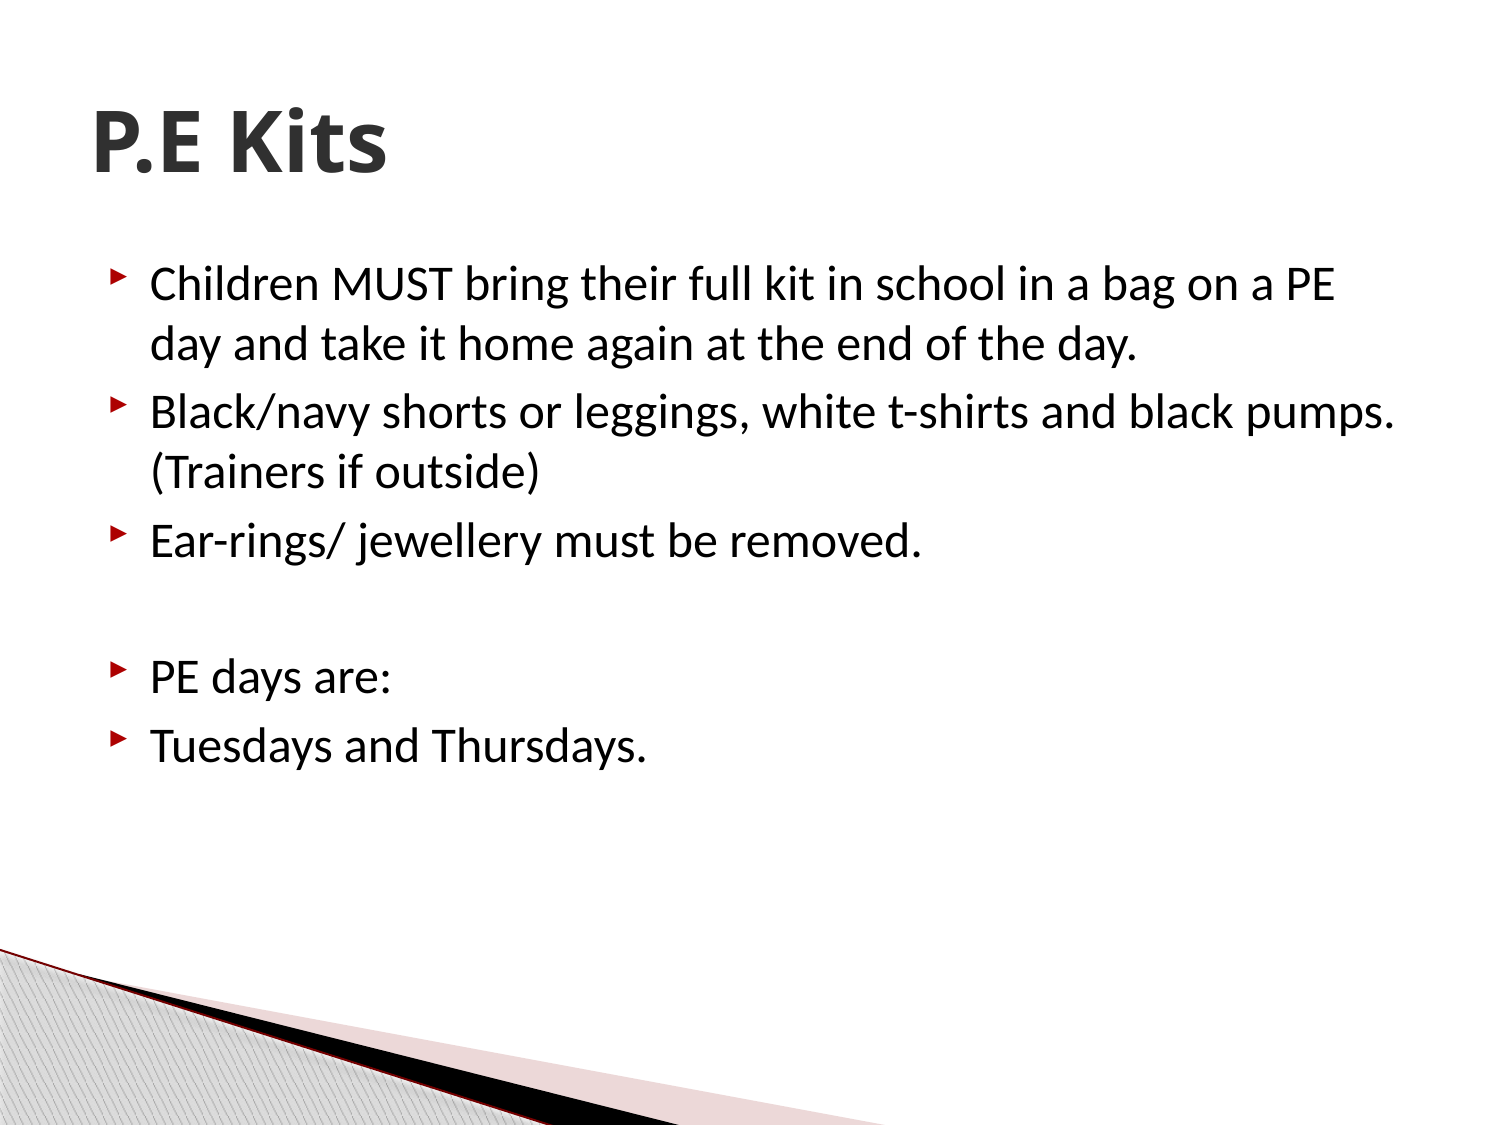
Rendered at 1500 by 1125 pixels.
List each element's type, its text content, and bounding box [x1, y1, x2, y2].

list Children MUST bring their full kit in school in a bag on a PE day and take it home again at the end of the day. Black/navy shorts or leggings, white t-shirts and black pumps. (Trainers if outside) Ear-rings/ jewellery must be removed. PE days are: Tuesdays and Thursdays. [75, 243, 1425, 986]
title P.E Kits [75, 45, 1425, 233]
